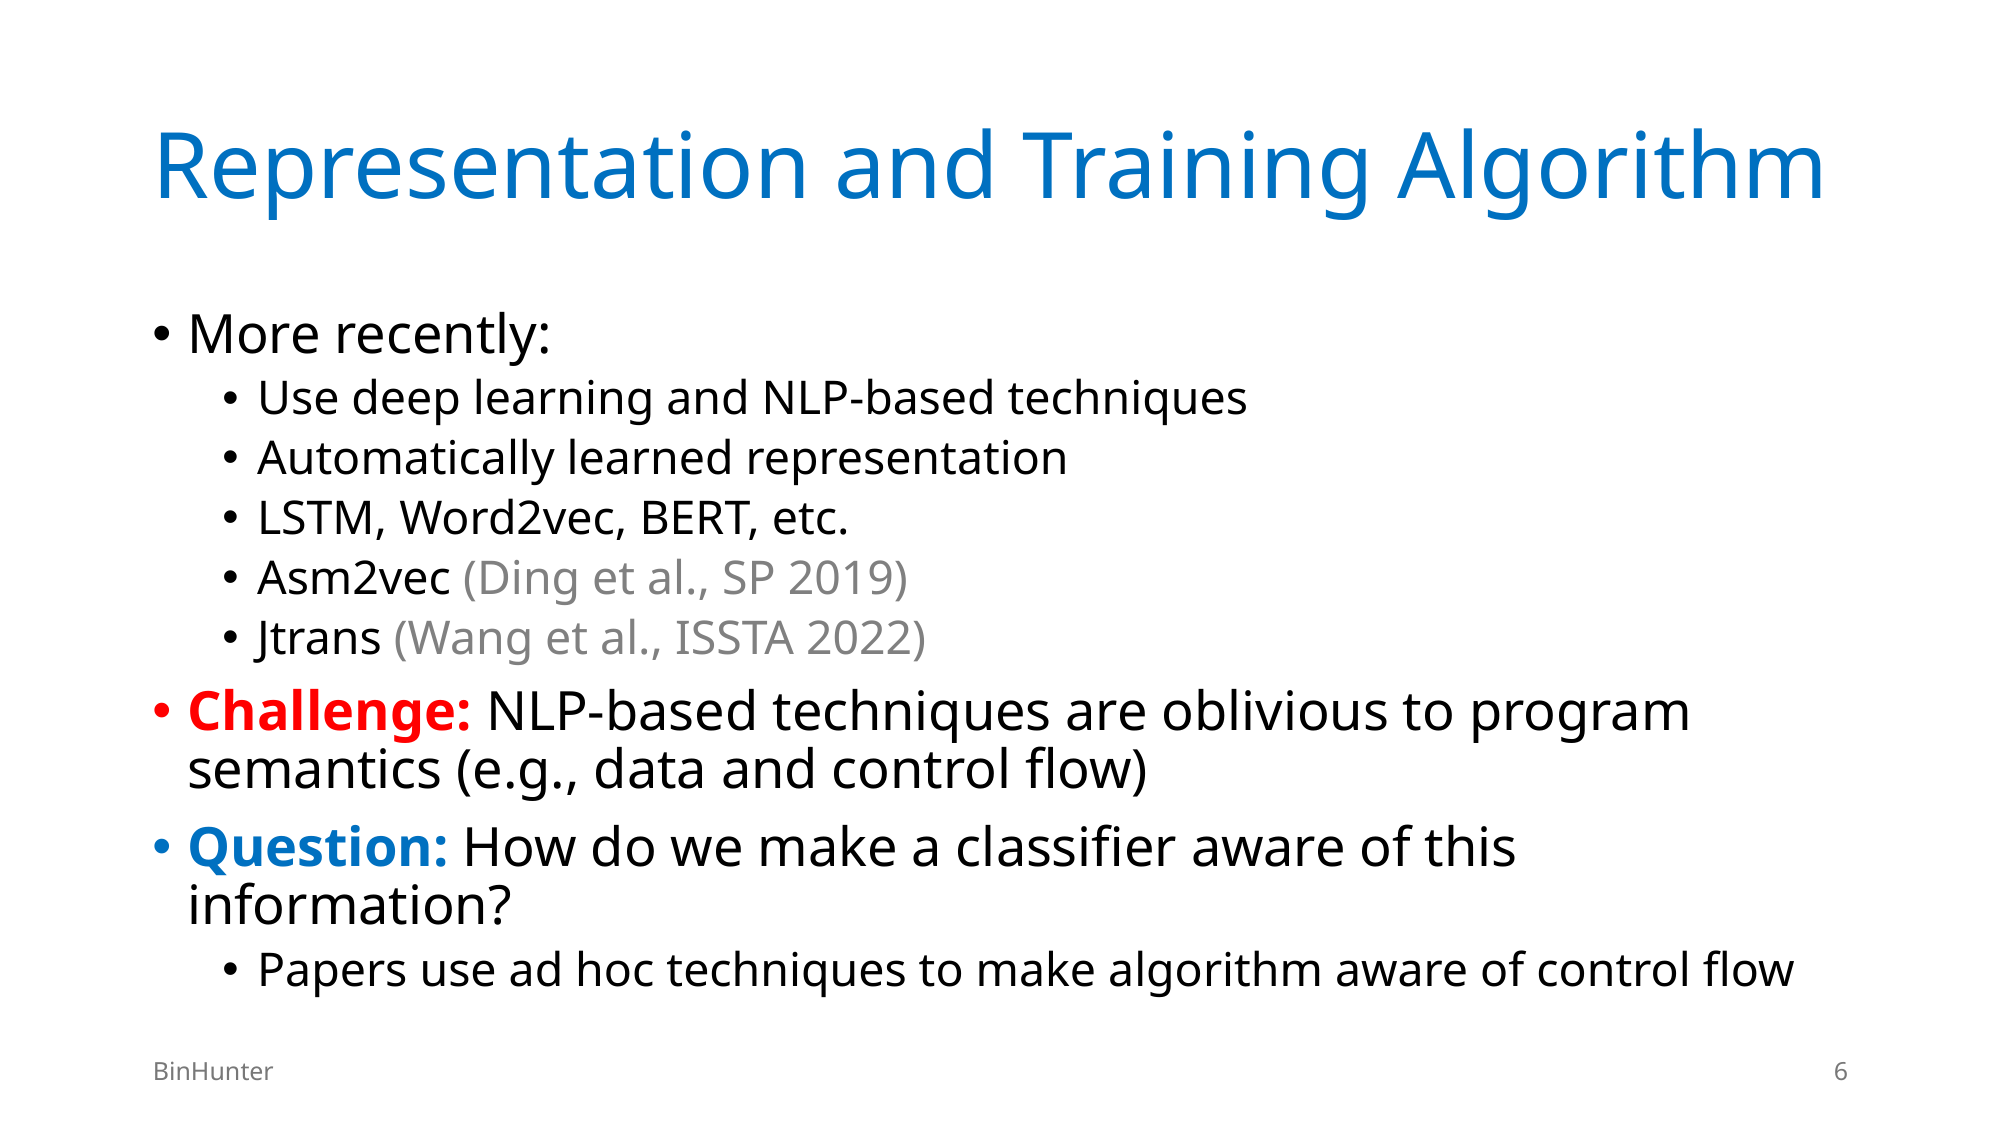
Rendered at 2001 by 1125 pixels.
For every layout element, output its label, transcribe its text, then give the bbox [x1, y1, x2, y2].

footer BinHunter [138, 1042, 588, 1103]
title Representation and Training Algorithm [137, 59, 1863, 278]
list More recently: Use deep learning and NLP-based techniques Automatically learned representation LSTM, Word2vec, BERT, etc. Asm2vec (Ding et al., SP 2019) Jtrans (Wang et al., ISSTA 2022) Challenge: NLP-based techniques are oblivious to program semantics (e.g., data and control flow) Question: How do we make a classifier aware of this information? Papers use ad hoc techniques to make algorithm aware of control flow [137, 299, 1863, 1014]
slide_number 6 [1413, 1042, 1863, 1103]
